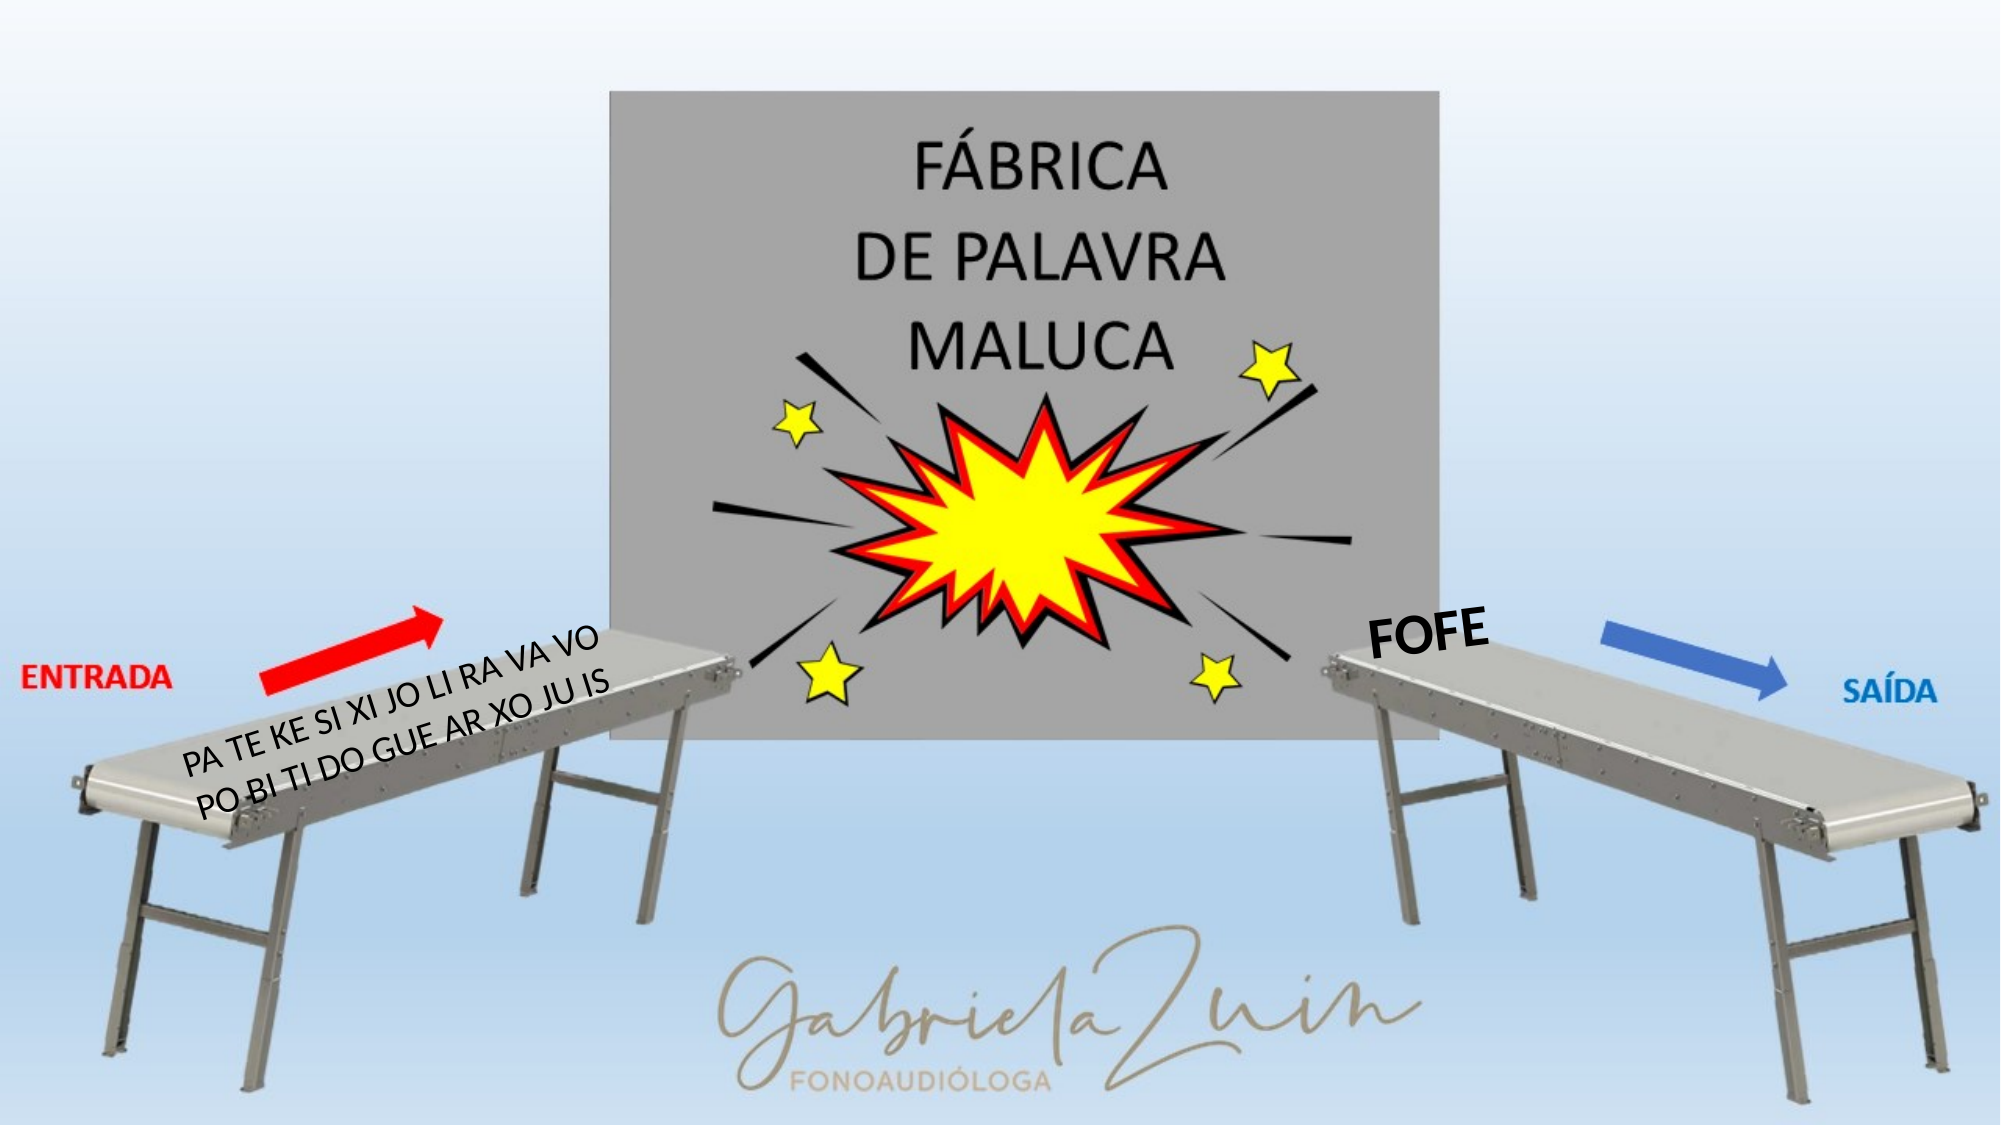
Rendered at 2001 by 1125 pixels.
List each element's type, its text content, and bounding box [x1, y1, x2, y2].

text_box FOFE [1347, 570, 1557, 680]
picture [0, 0, 2001, 1125]
text_box PA TE KE SI XI JO LI RA VA VO PO BI TI DO GUE AR XO JU IS [159, 587, 669, 840]
